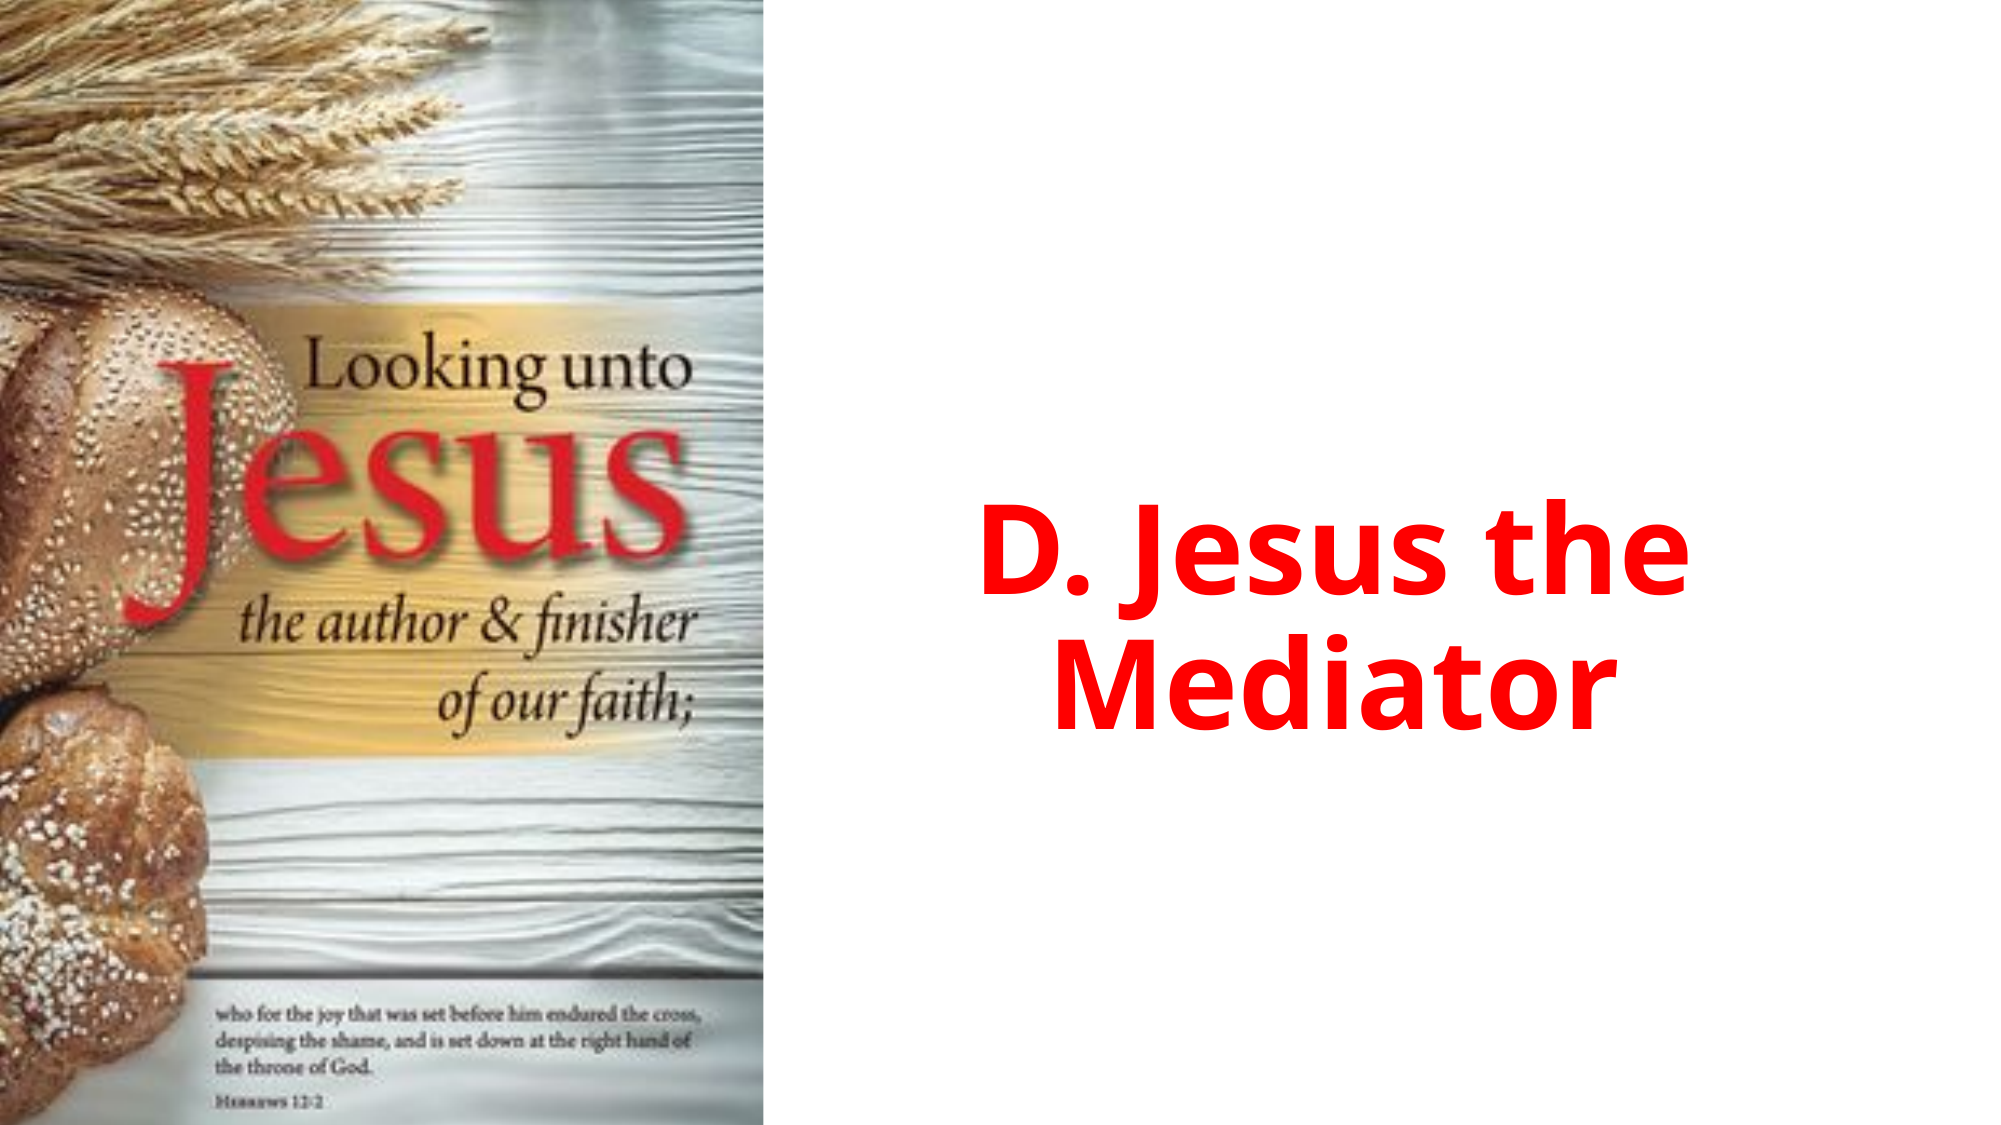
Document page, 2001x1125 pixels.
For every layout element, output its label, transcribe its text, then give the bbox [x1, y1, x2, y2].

picture [0, 0, 764, 1125]
title D. Jesus the Mediator [865, 104, 1803, 765]
